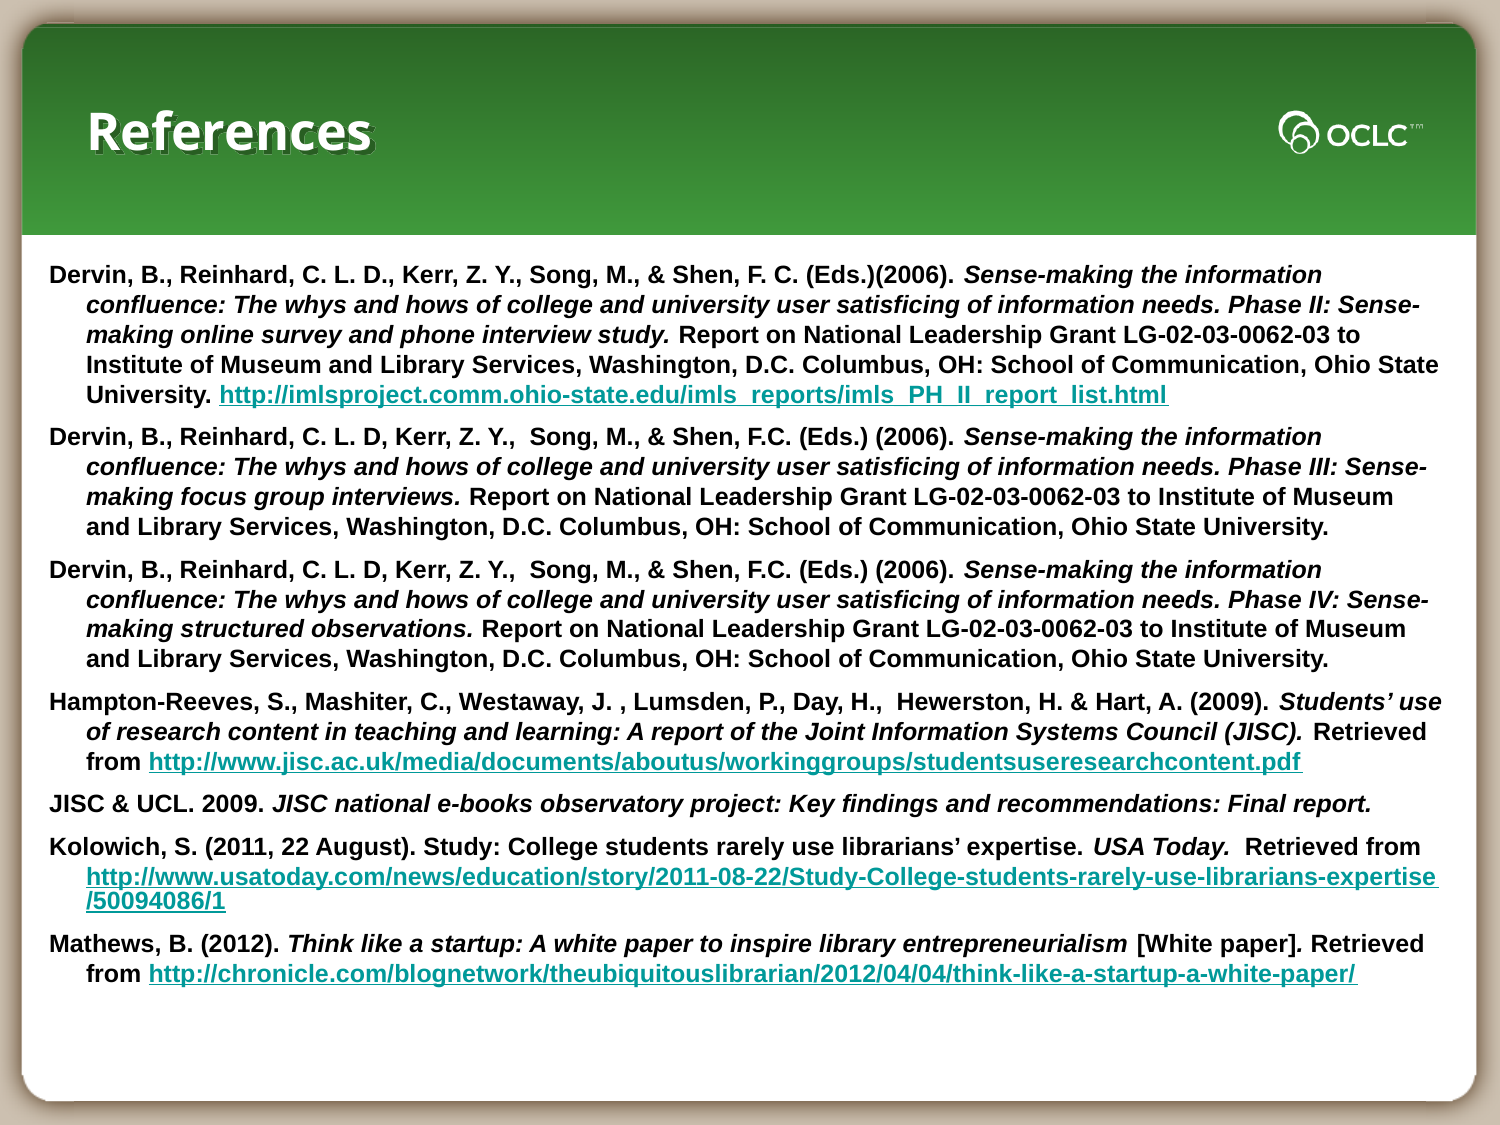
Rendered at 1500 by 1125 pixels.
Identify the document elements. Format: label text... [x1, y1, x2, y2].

title References [71, 23, 1219, 236]
picture [0, 0, 1500, 1125]
list Dervin, B., Reinhard, C. L. D., Kerr, Z. Y., Song, M., & Shen, F. C. (Eds.)(2006). Sense-making the information confluence: The whys and hows of college and university user satisficing of information needs. Phase II: Sense-making online survey and phone interview study. Report on National Leadership Grant LG-02-03-0062-03 to Institute of Museum and Library Services, Washington, D.C. Columbus, OH: School of Communication, Ohio State University. http://imlsproject.comm.ohio-state.edu/imls_reports/imls_PH_II_report_list.html Dervin, B., Reinhard, C. L. D, Kerr, Z. Y., Song, M., & Shen, F.C. (Eds.) (2006). Sense-making the information confluence: The whys and hows of college and university user satisficing of information needs. Phase III: Sense-making focus group interviews. Report on National Leadership Grant LG-02-03-0062-03 to Institute of Museum and Library Services, Washington, D.C. Columbus, OH: School of Communication, Ohio State University. Dervin, B., Reinhard, C. L. D, Kerr, Z. Y., Song, M., & Shen, F.C. (Eds.) (2006). Sense-making the information confluence: The whys and hows of college and university user satisficing of information needs. Phase IV: Sense-making structured observations. Report on National Leadership Grant LG-02-03-0062-03 to Institute of Museum and Library Services, Washington, D.C. Columbus, OH: School of Communication, Ohio State University. Hampton-Reeves, S., Mashiter, C., Westaway, J. , Lumsden, P., Day, H., Hewerston, H. & Hart, A. (2009). Students’ use of research content in teaching and learning: A report of the Joint Information Systems Council (JISC). Retrieved from http://www.jisc.ac.uk/media/documents/aboutus/workinggroups/studentsuseresearchcontent.pdf JISC & UCL. 2009. JISC national e-books observatory project: Key findings and recommendations: Final report. Kolowich, S. (2011, 22 August). Study: College students rarely use librarians’ expertise. USA Today. Retrieved from http://www.usatoday.com/news/education/story/2011-08-22/Study-College-students-rarely-use-librarians-expertise/50094086/1 Mathews, B. (2012). Think like a startup: A white paper to inspire library entrepreneurialism [White paper]. Retrieved from http://chronicle.com/blognetwork/theubiquitouslibrarian/2012/04/04/think-like-a-startup-a-white-paper/ [46, 258, 1443, 1061]
